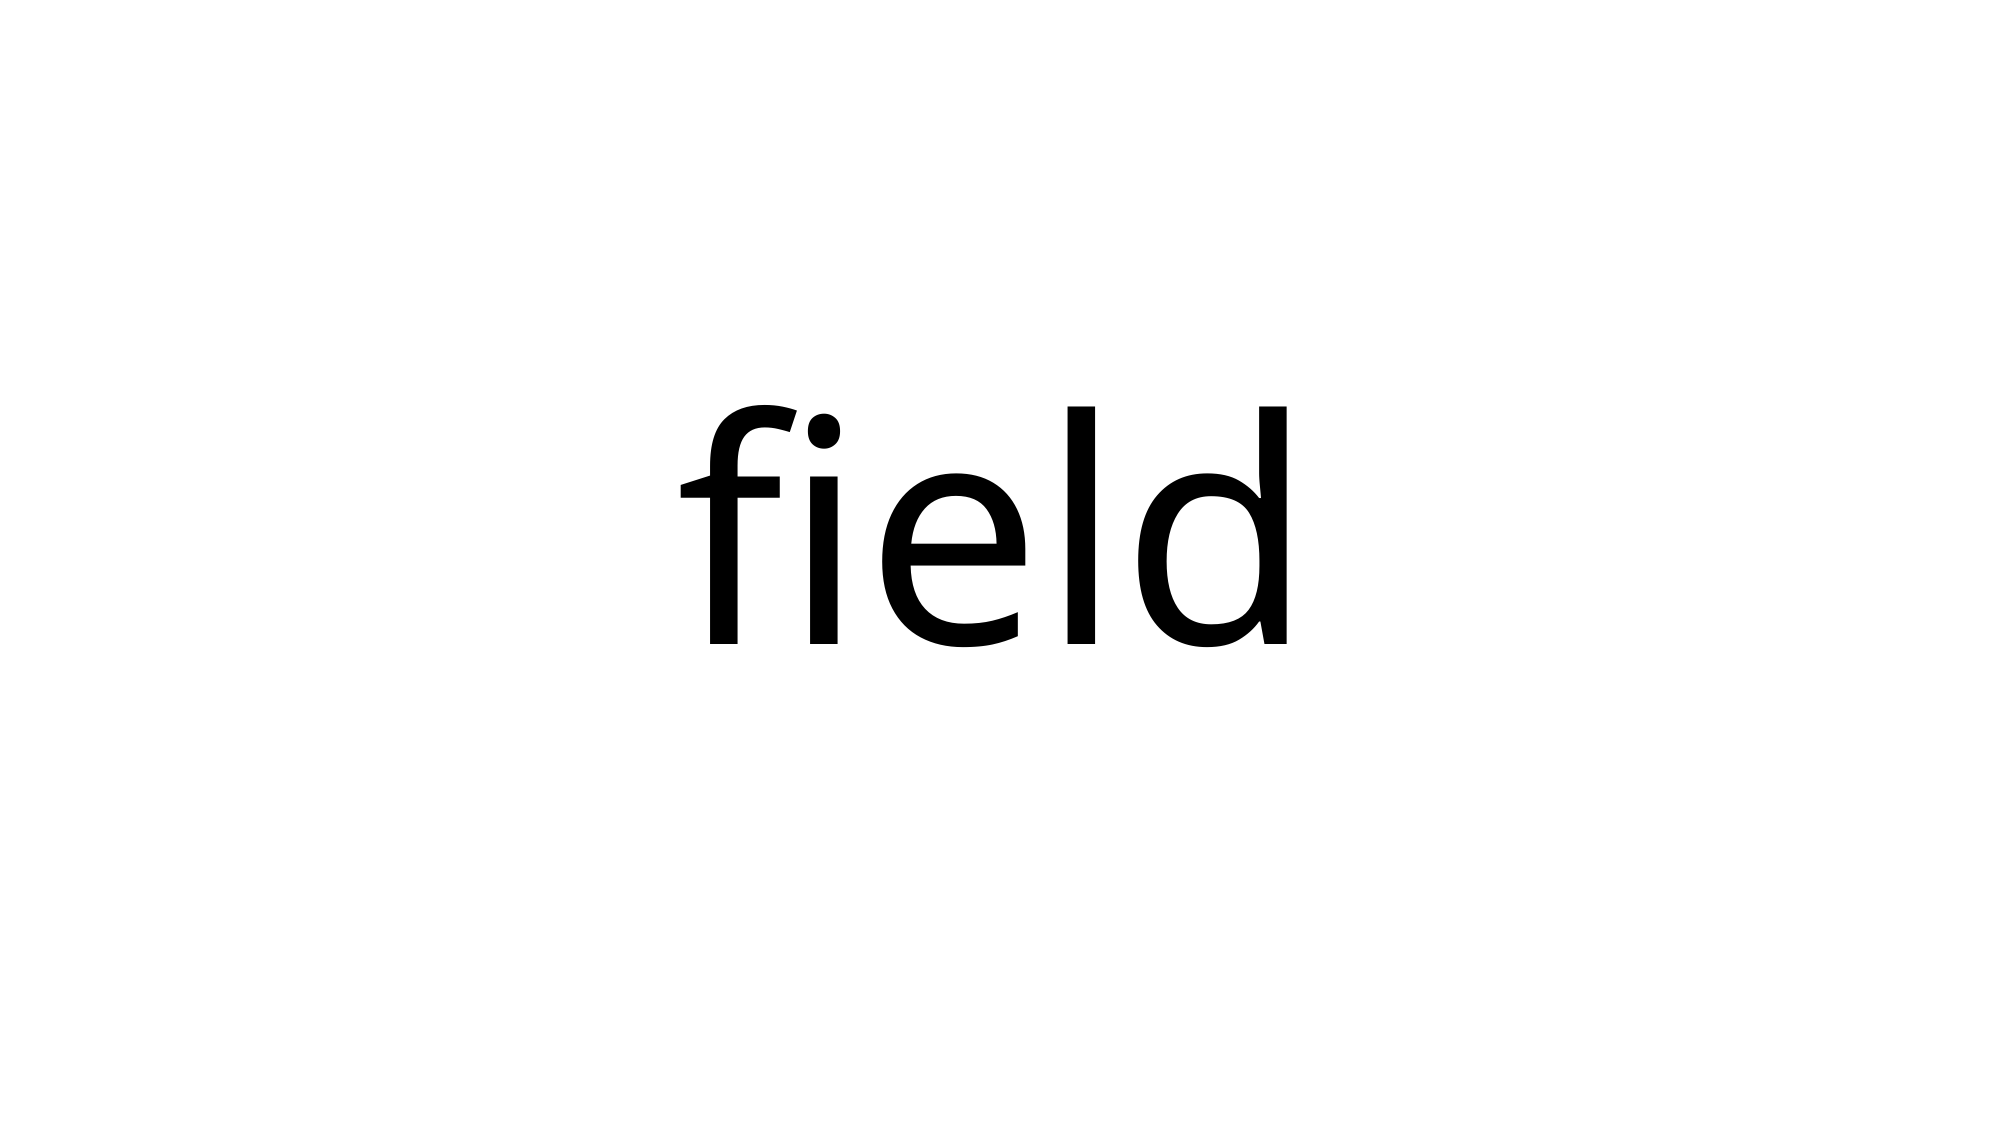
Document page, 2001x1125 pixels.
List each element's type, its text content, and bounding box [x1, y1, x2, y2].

title field [245, 327, 1746, 720]
